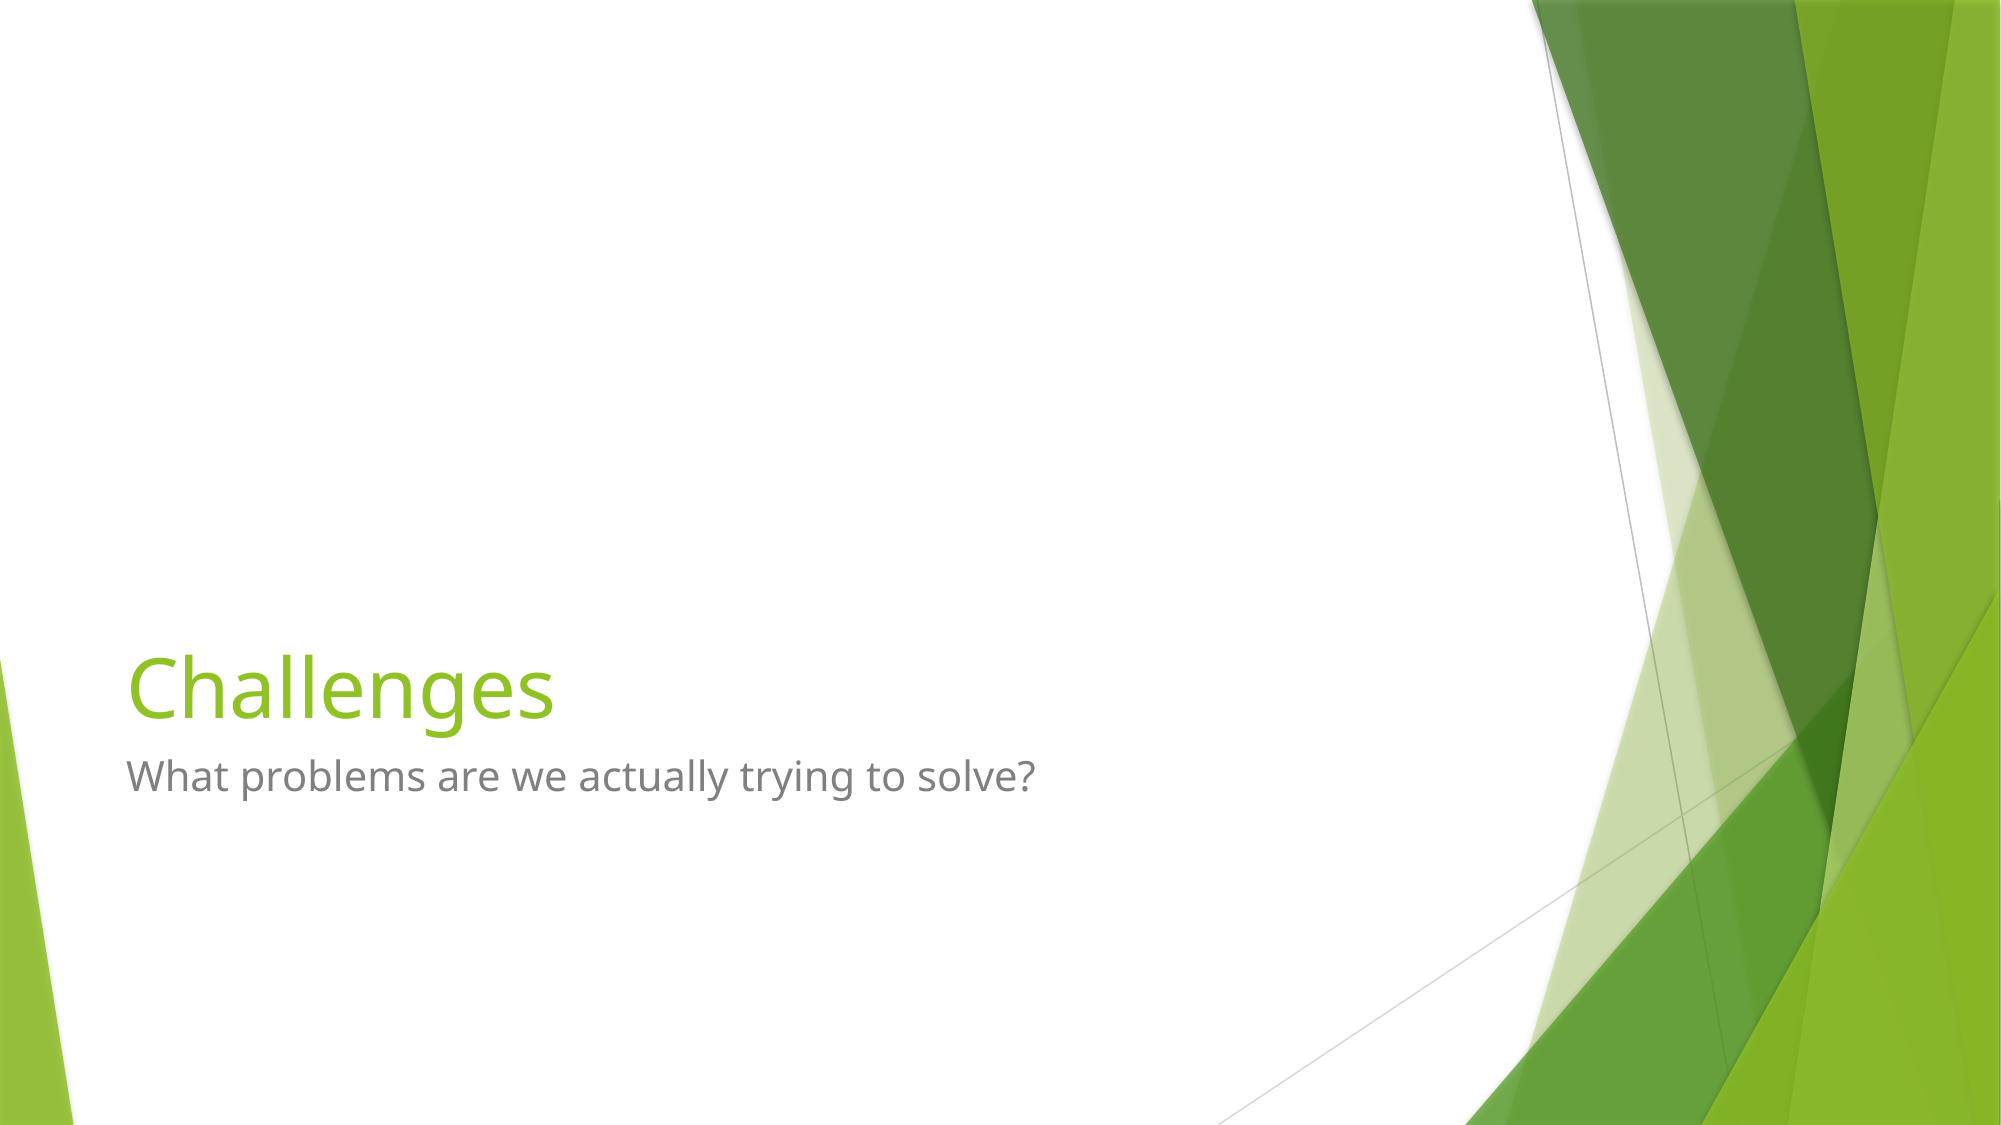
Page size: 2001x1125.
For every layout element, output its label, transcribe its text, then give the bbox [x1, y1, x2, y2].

list What problems are we actually trying to solve? [111, 742, 1522, 884]
title Challenges [111, 443, 1522, 742]
